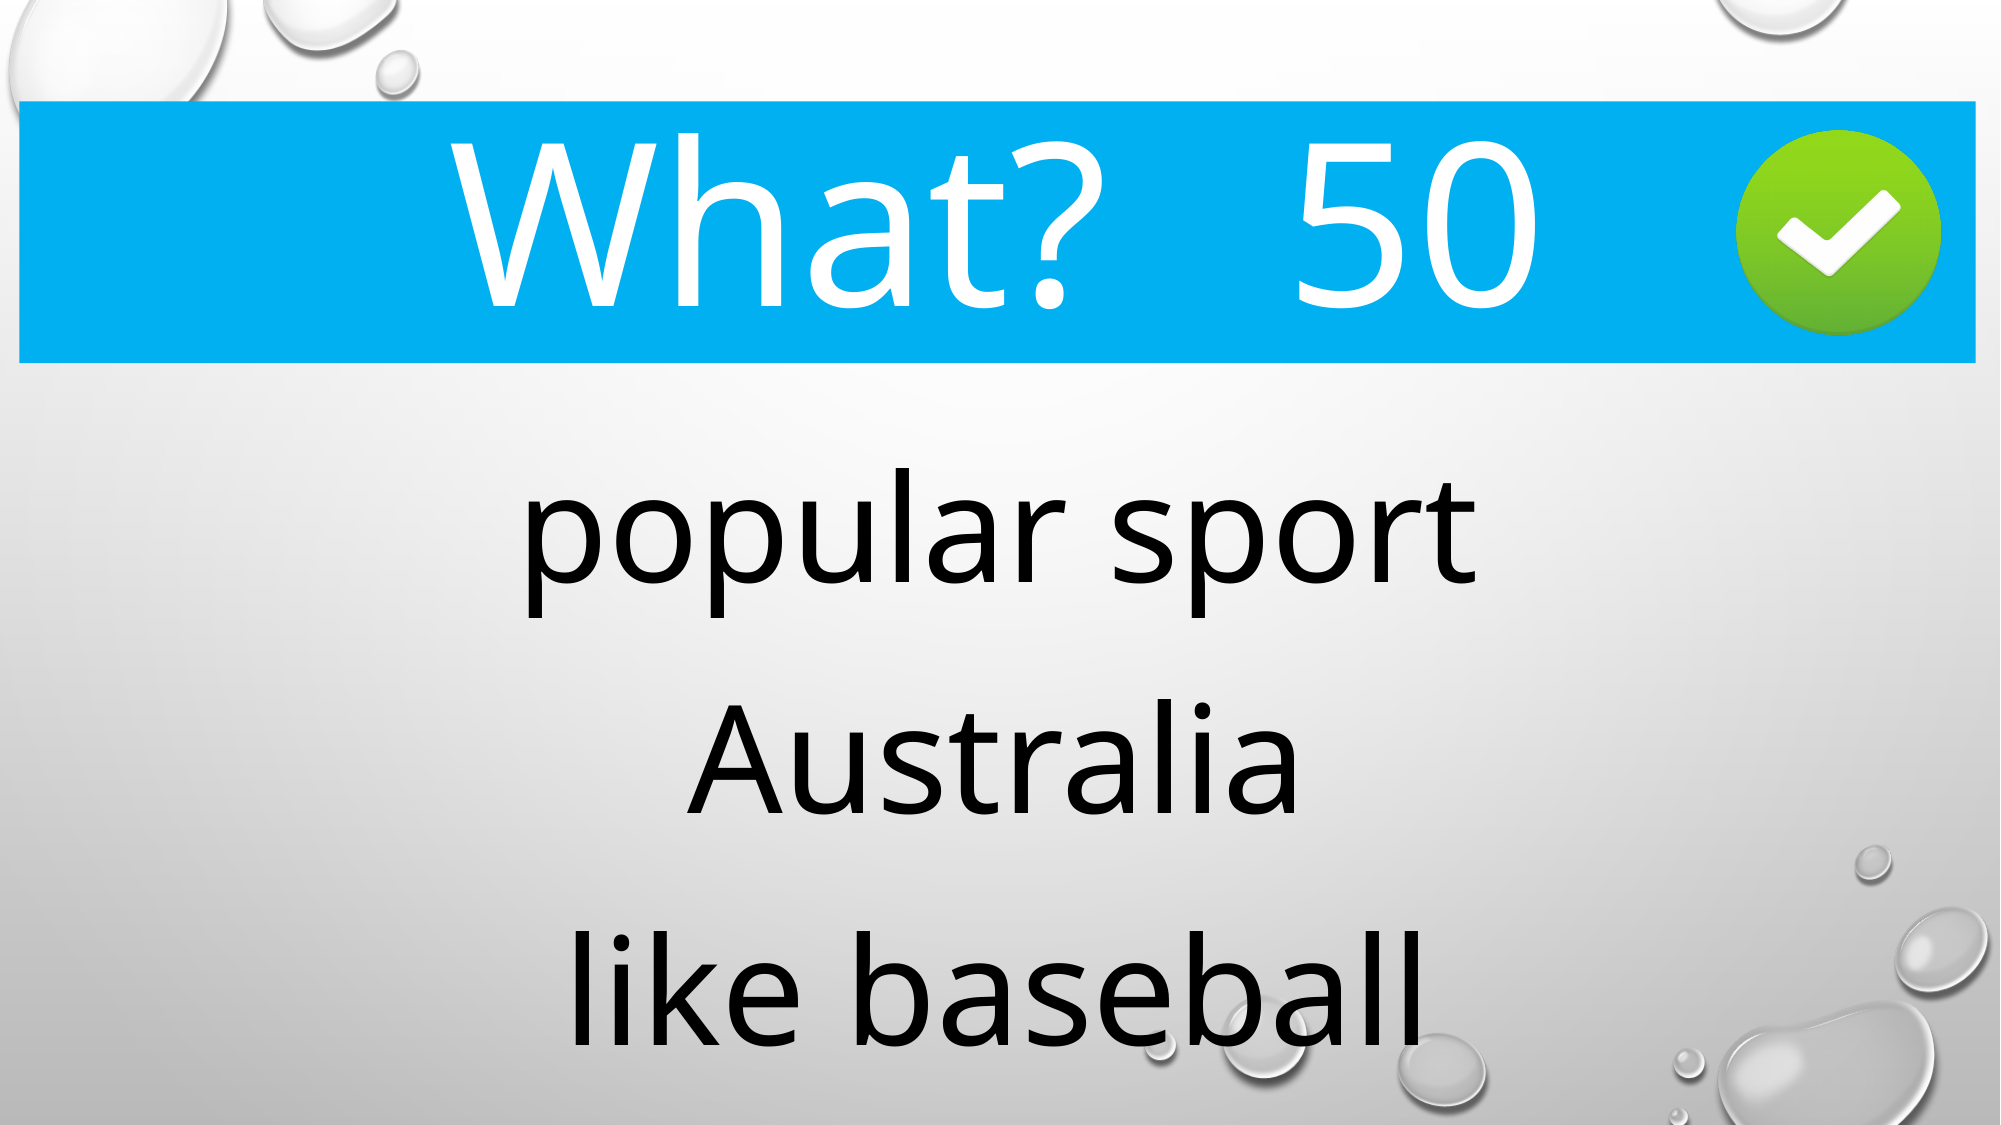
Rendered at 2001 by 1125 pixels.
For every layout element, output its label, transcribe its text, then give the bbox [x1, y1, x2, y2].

title What? 50 [19, 101, 1976, 364]
picture [0, 0, 2000, 1125]
list popular sport Australia like baseball [19, 388, 1976, 1084]
